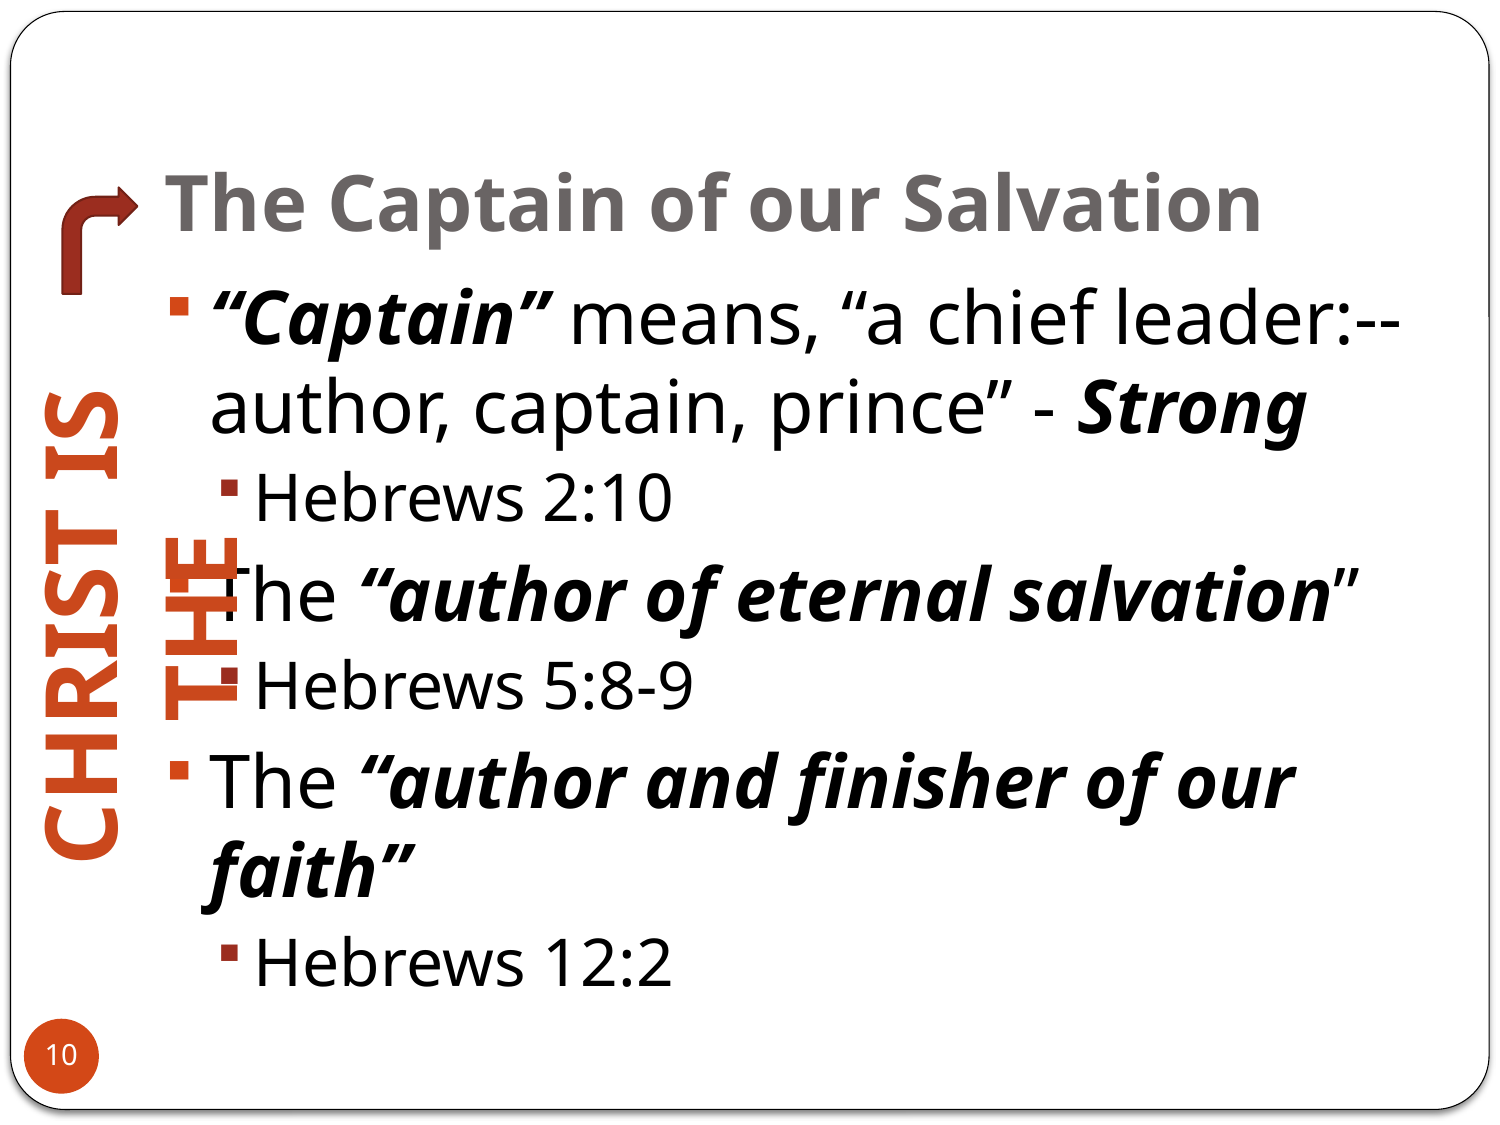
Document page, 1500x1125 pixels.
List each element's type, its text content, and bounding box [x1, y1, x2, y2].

slide_number 10 [23, 1018, 99, 1094]
title The Captain of our Salvation [150, 78, 1413, 262]
text_box [61, 186, 139, 292]
text_box Christ is The [10, 292, 266, 963]
list “Captain” means, “a chief leader:--author, captain, prince” - Strong Hebrews 2:10 The “author of eternal salvation” Hebrews 5:8-9 The “author and finisher of our faith” Hebrews 12:2 [150, 262, 1463, 1013]
